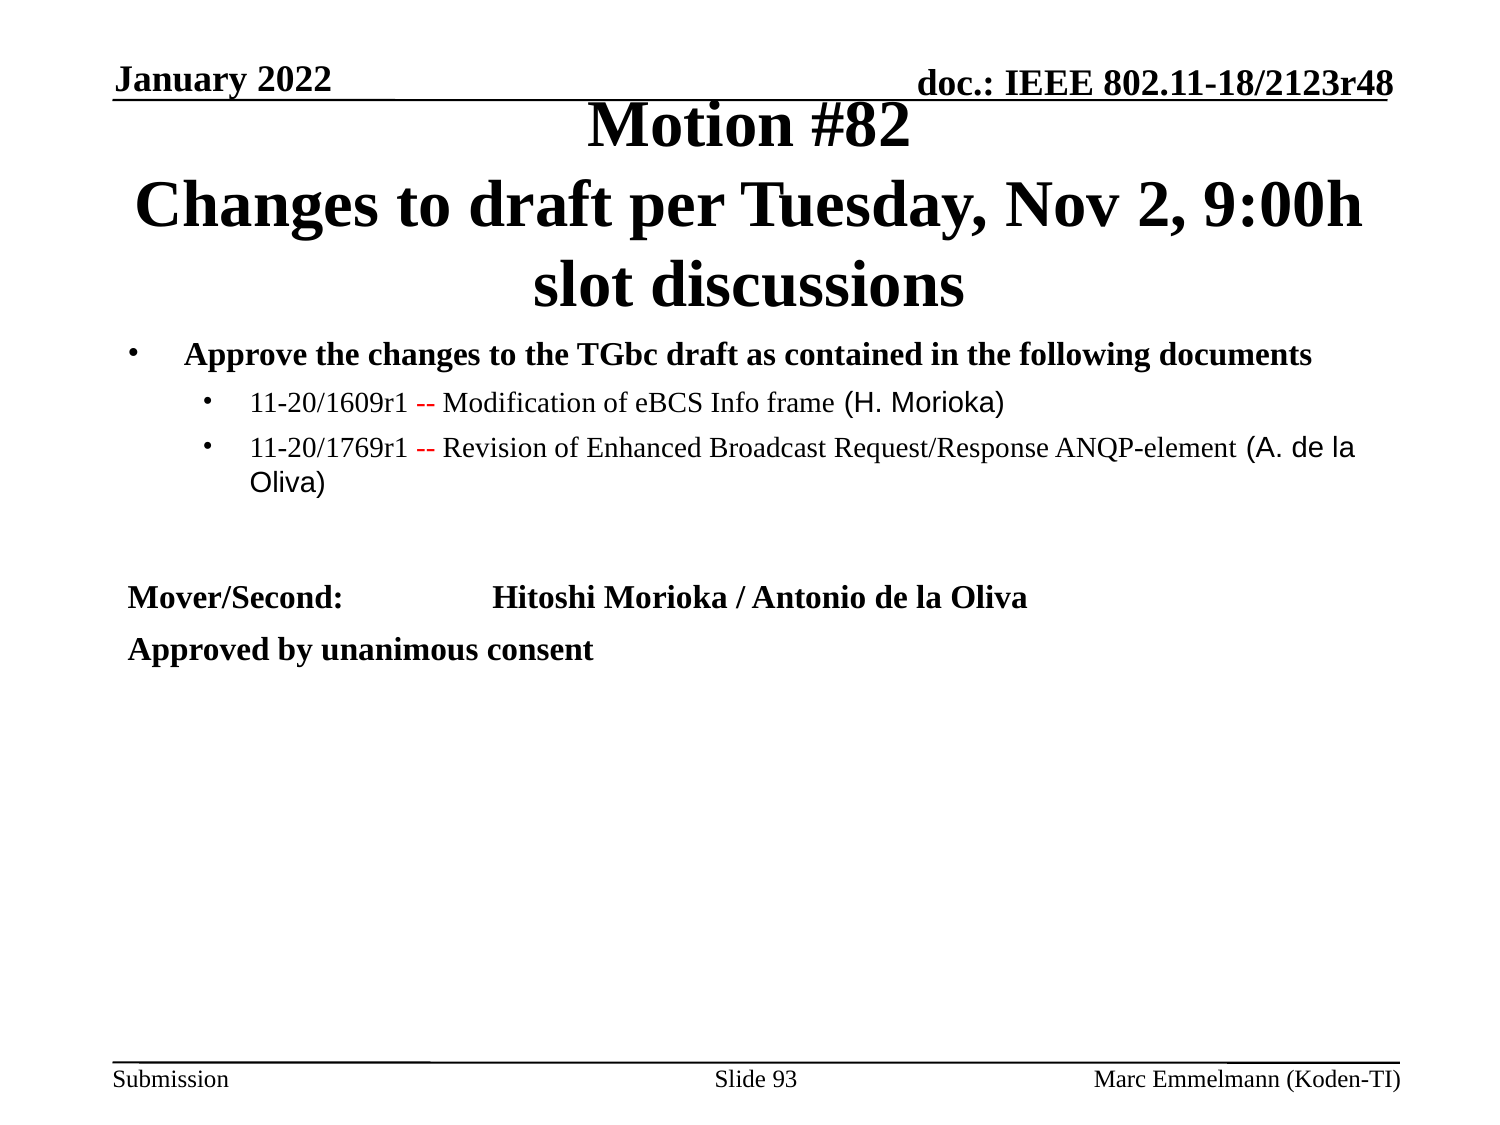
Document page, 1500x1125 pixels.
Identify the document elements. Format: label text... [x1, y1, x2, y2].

footer Marc Emmelmann (Koden-TI) [878, 1061, 1402, 1093]
slide_number Slide 93 [712, 1061, 800, 1123]
title Motion #82 Changes to draft per Tuesday, Nov 2, 9:00h slot discussions [112, 112, 1388, 288]
list Approve the changes to the TGbc draft as contained in the following documents 11-20/1609r1 -- Modification of eBCS Info frame (H. Morioka) 11-20/1769r1 -- Revision of Enhanced Broadcast Request/Response ANQP-element (A. de la Oliva) Mover/Second: Hitoshi Morioka / Antonio de la Oliva Approved by unanimous consent [112, 324, 1388, 1000]
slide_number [114, 54, 423, 100]
